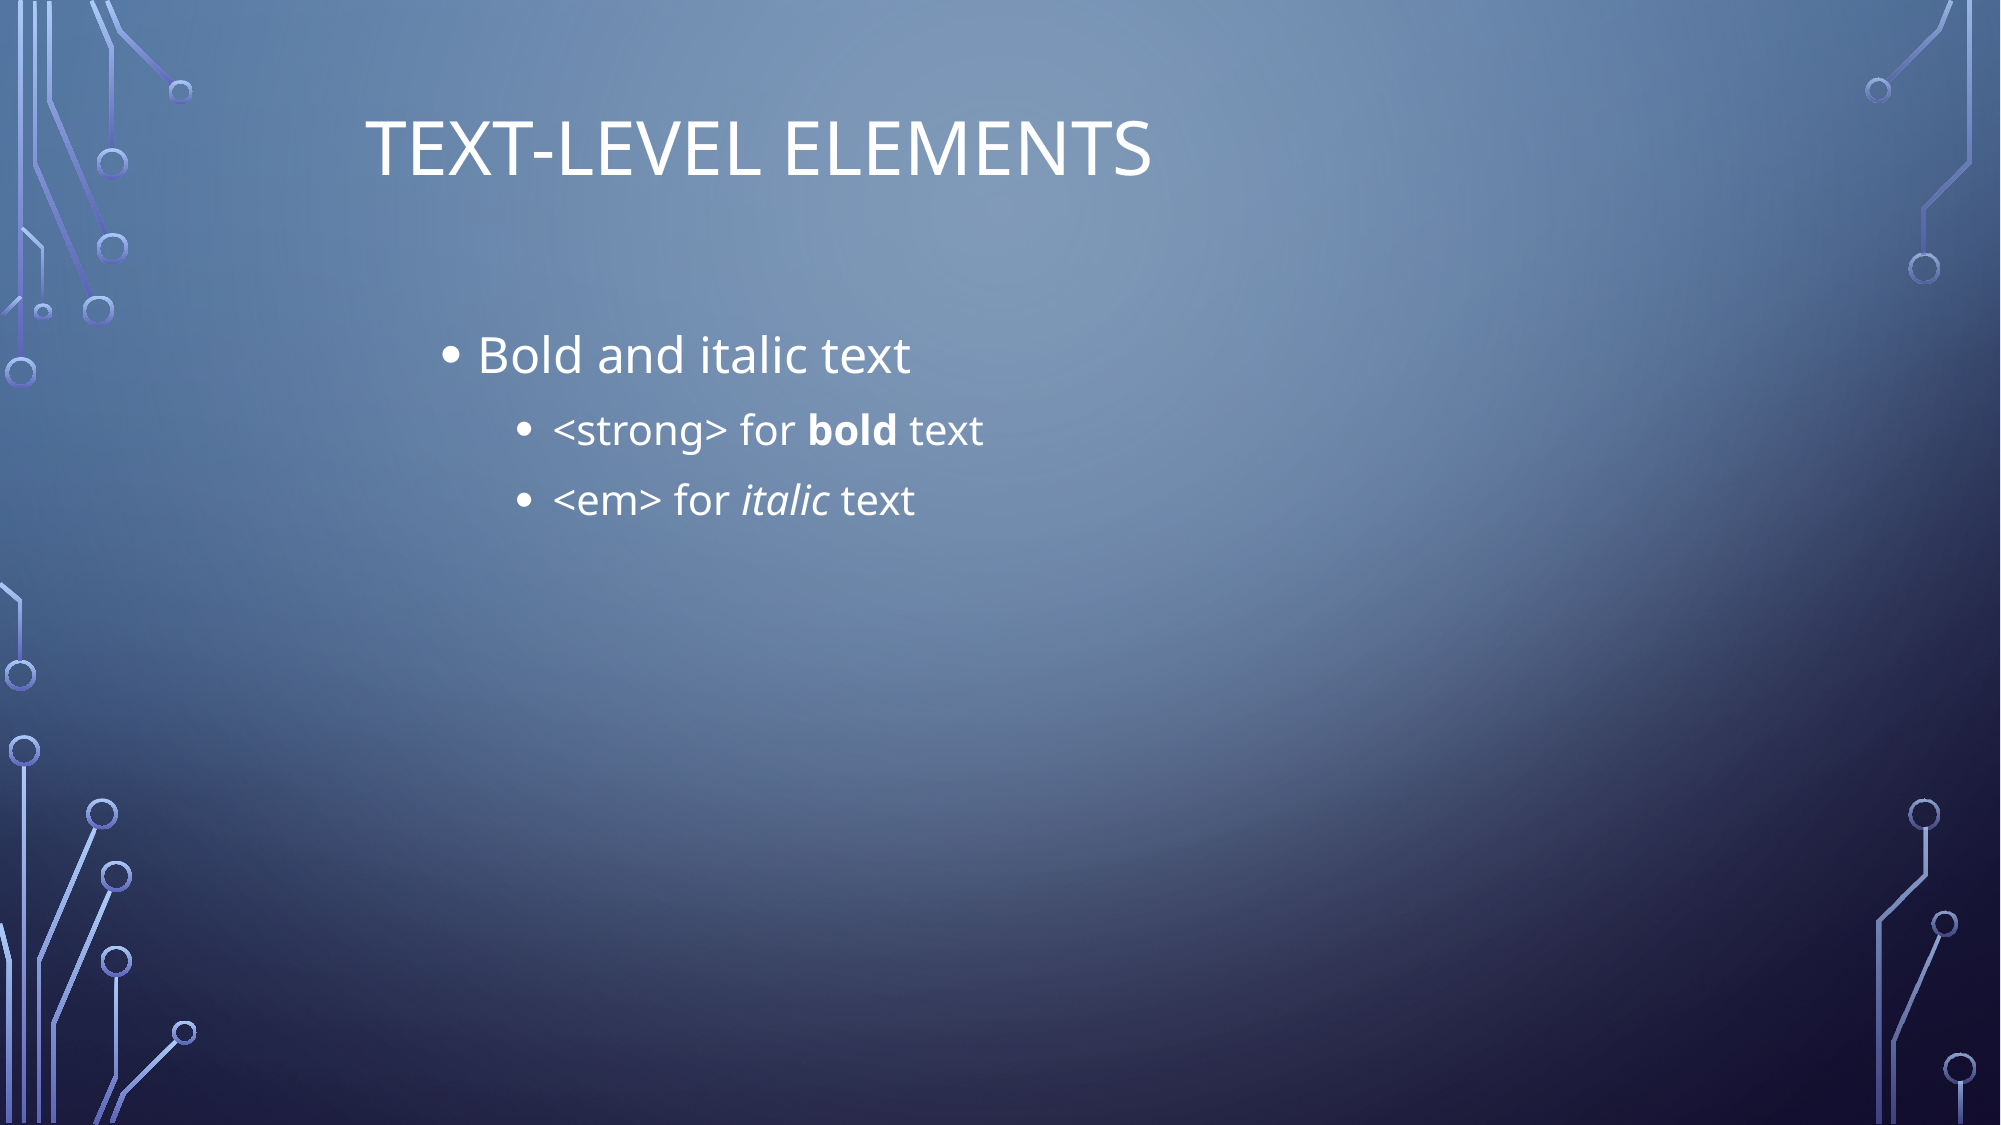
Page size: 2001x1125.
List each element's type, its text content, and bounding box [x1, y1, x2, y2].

list Bold and italic text <strong> for bold text <em> for italic text [425, 303, 1625, 1067]
title Text-Level Elements [350, 53, 1663, 250]
